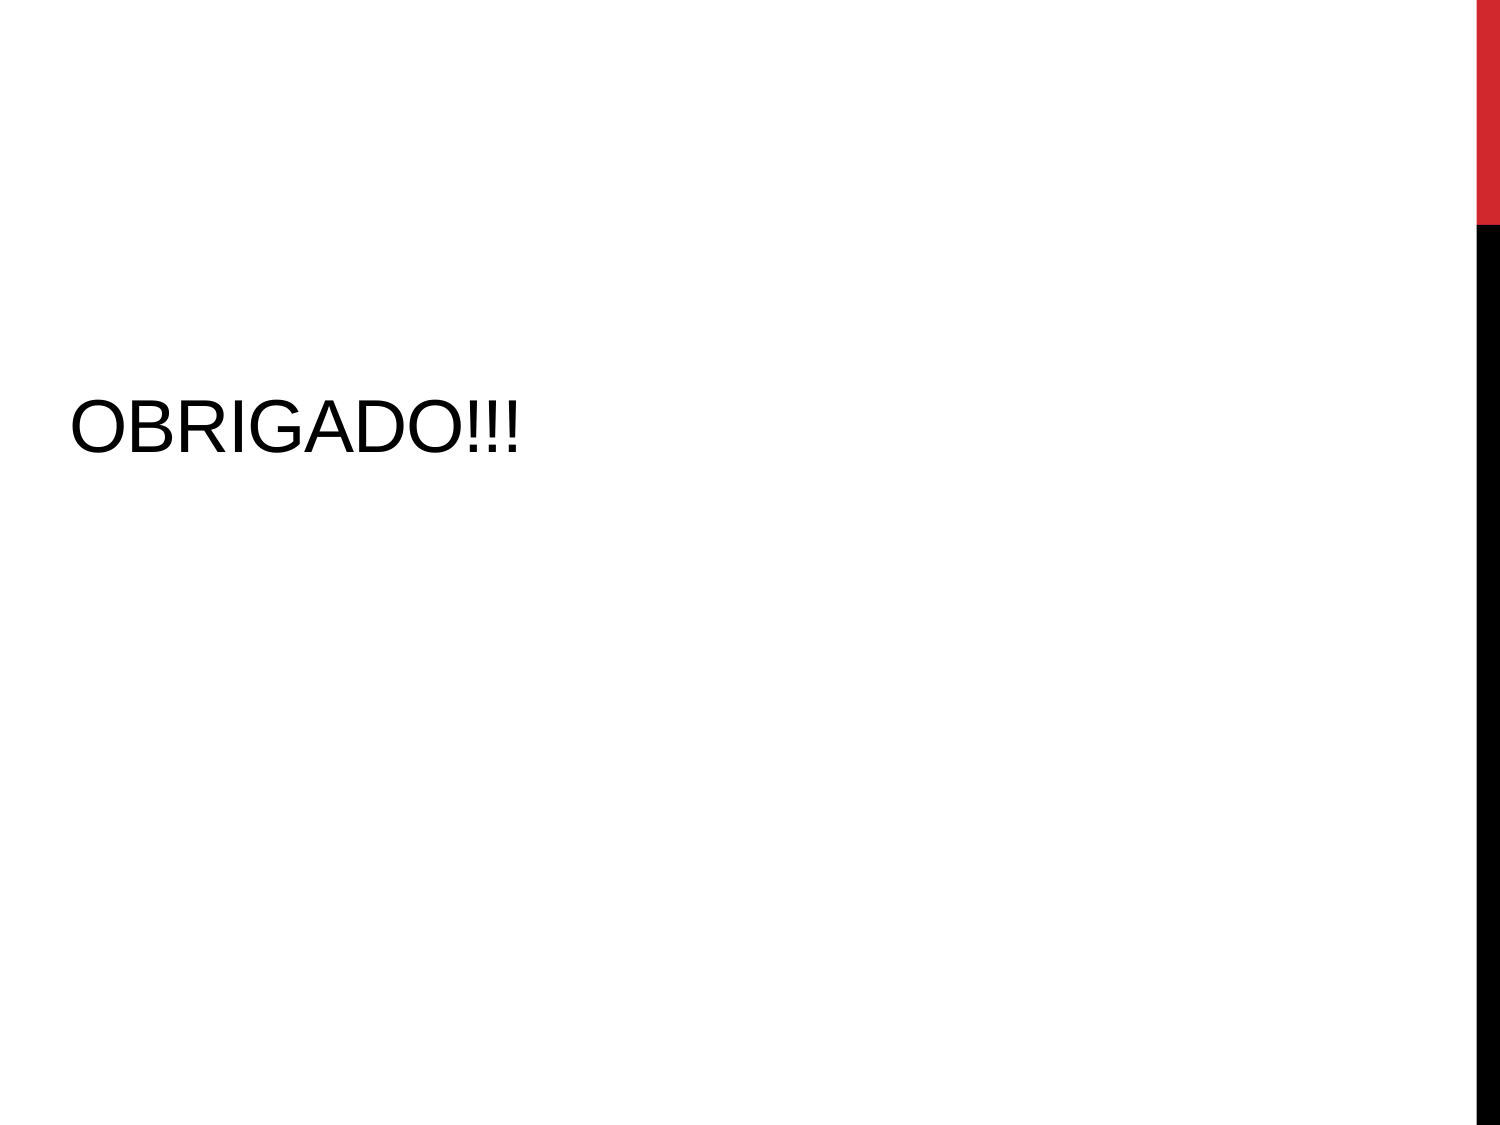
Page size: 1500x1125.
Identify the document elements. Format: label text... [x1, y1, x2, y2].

title Obrigado!!! [54, 250, 1328, 475]
